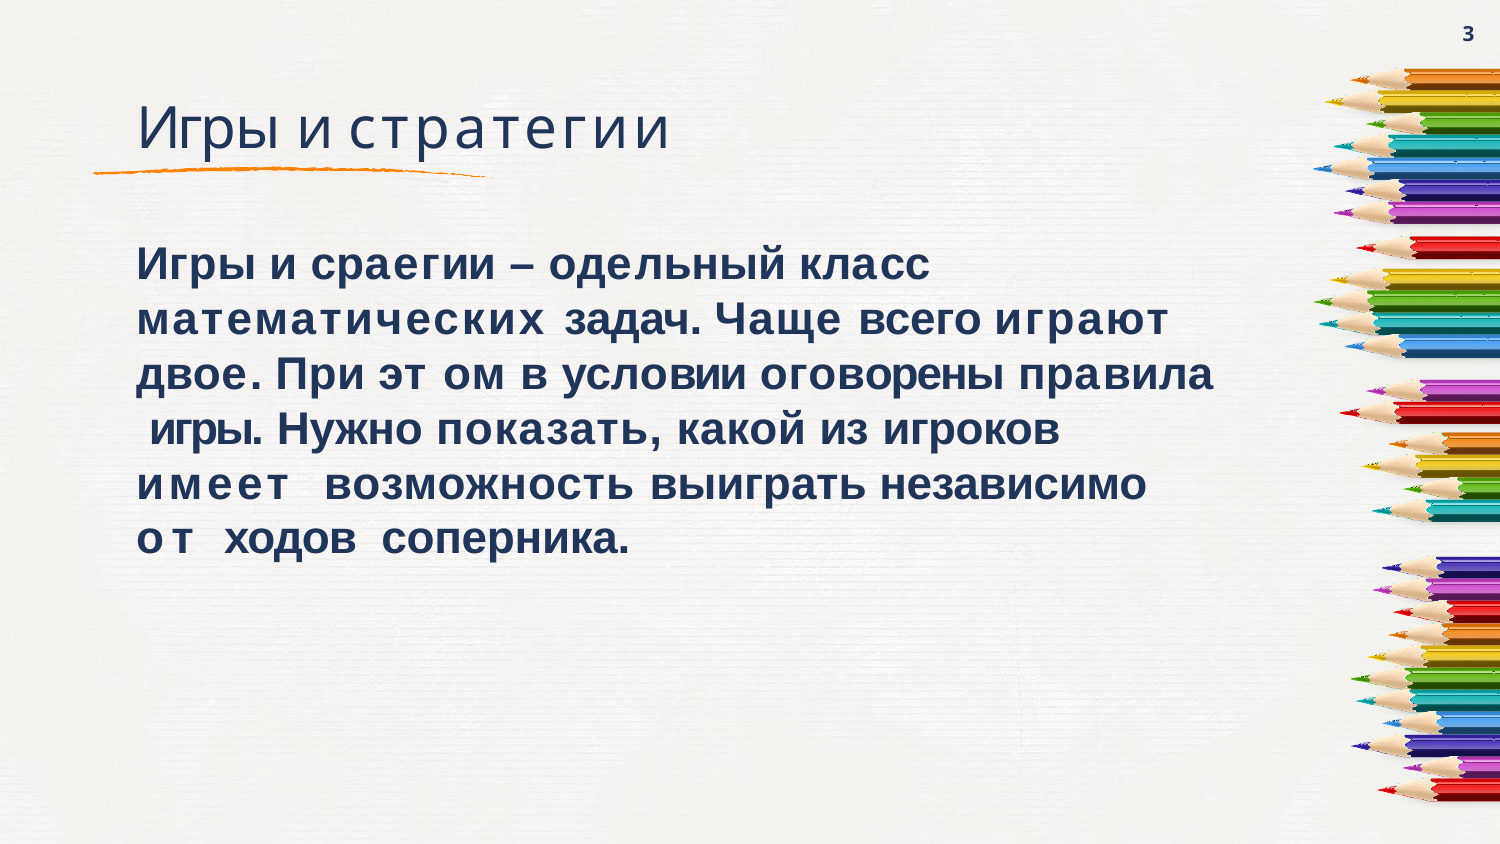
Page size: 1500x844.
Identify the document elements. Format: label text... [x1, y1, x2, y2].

title Игры и стратегии [133, 88, 681, 231]
text_box 3 [1460, 18, 1478, 46]
text_box Игры и сраегии – одельный класс математических задач. Чаще всего играют двое. При этом в условии оговорены правила игры. Нужно показать, какой из игроков имеет возможность выиграть независимо от ходов соперника. [133, 231, 1222, 564]
picture [0, 0, 1500, 844]
